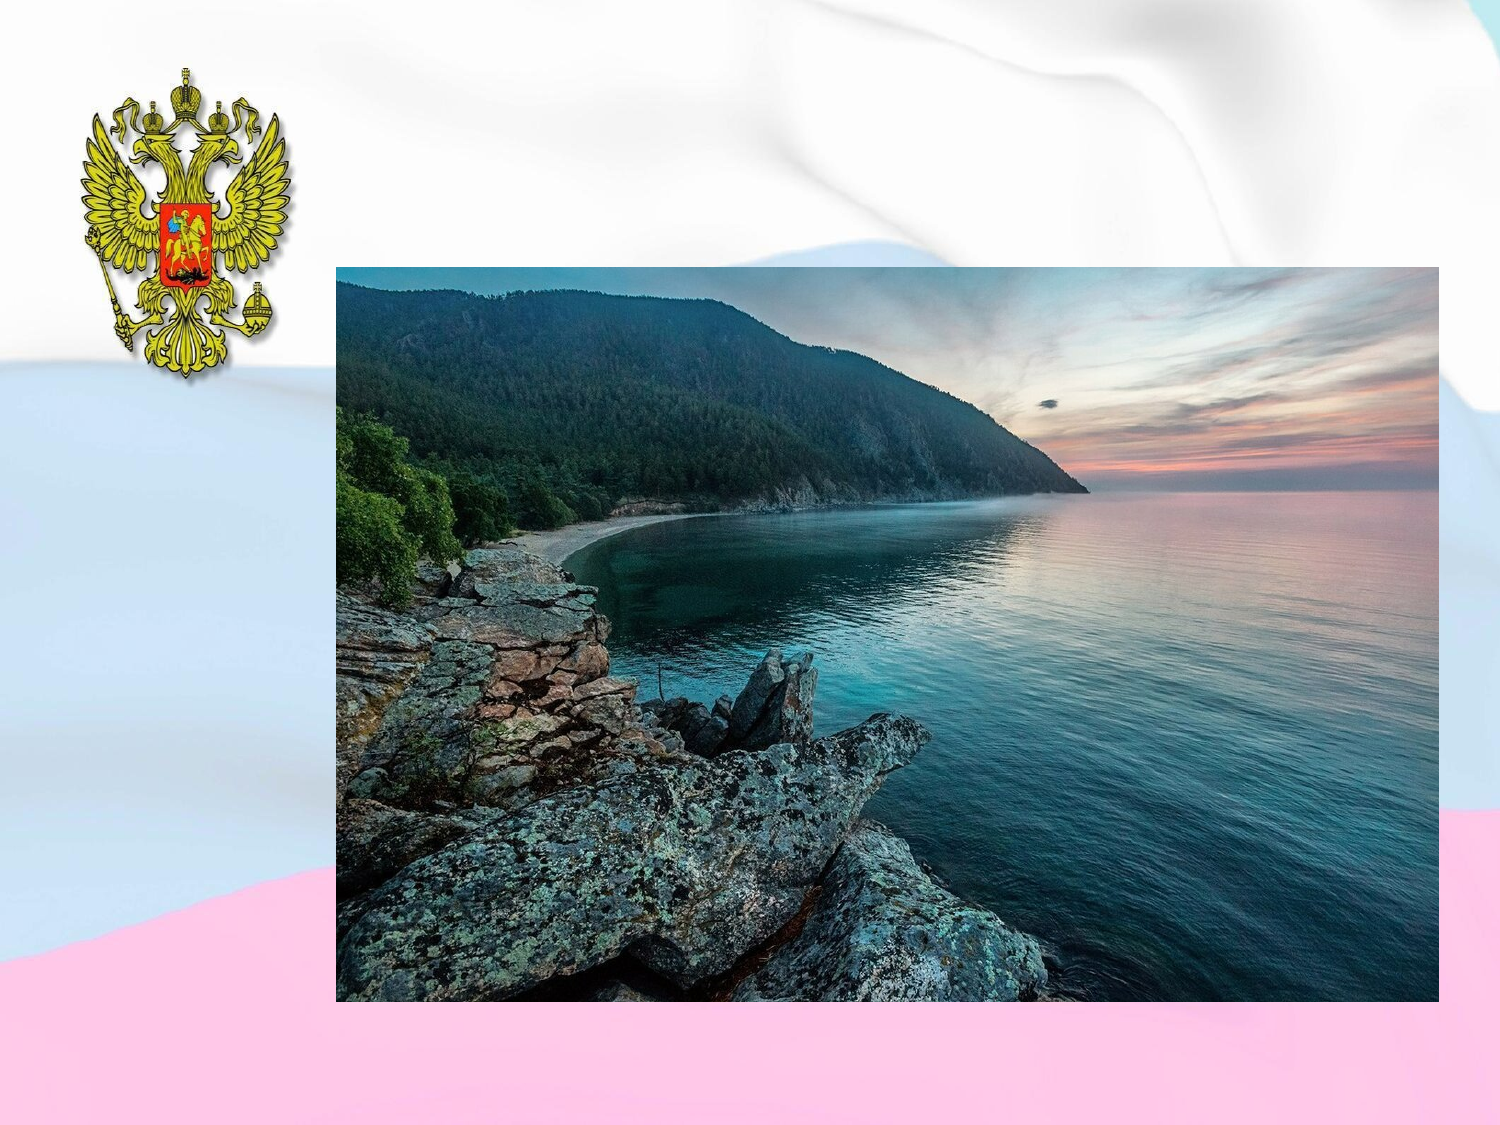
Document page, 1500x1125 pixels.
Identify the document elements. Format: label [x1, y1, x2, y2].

picture [0, 0, 1500, 1125]
list [336, 266, 1439, 1002]
